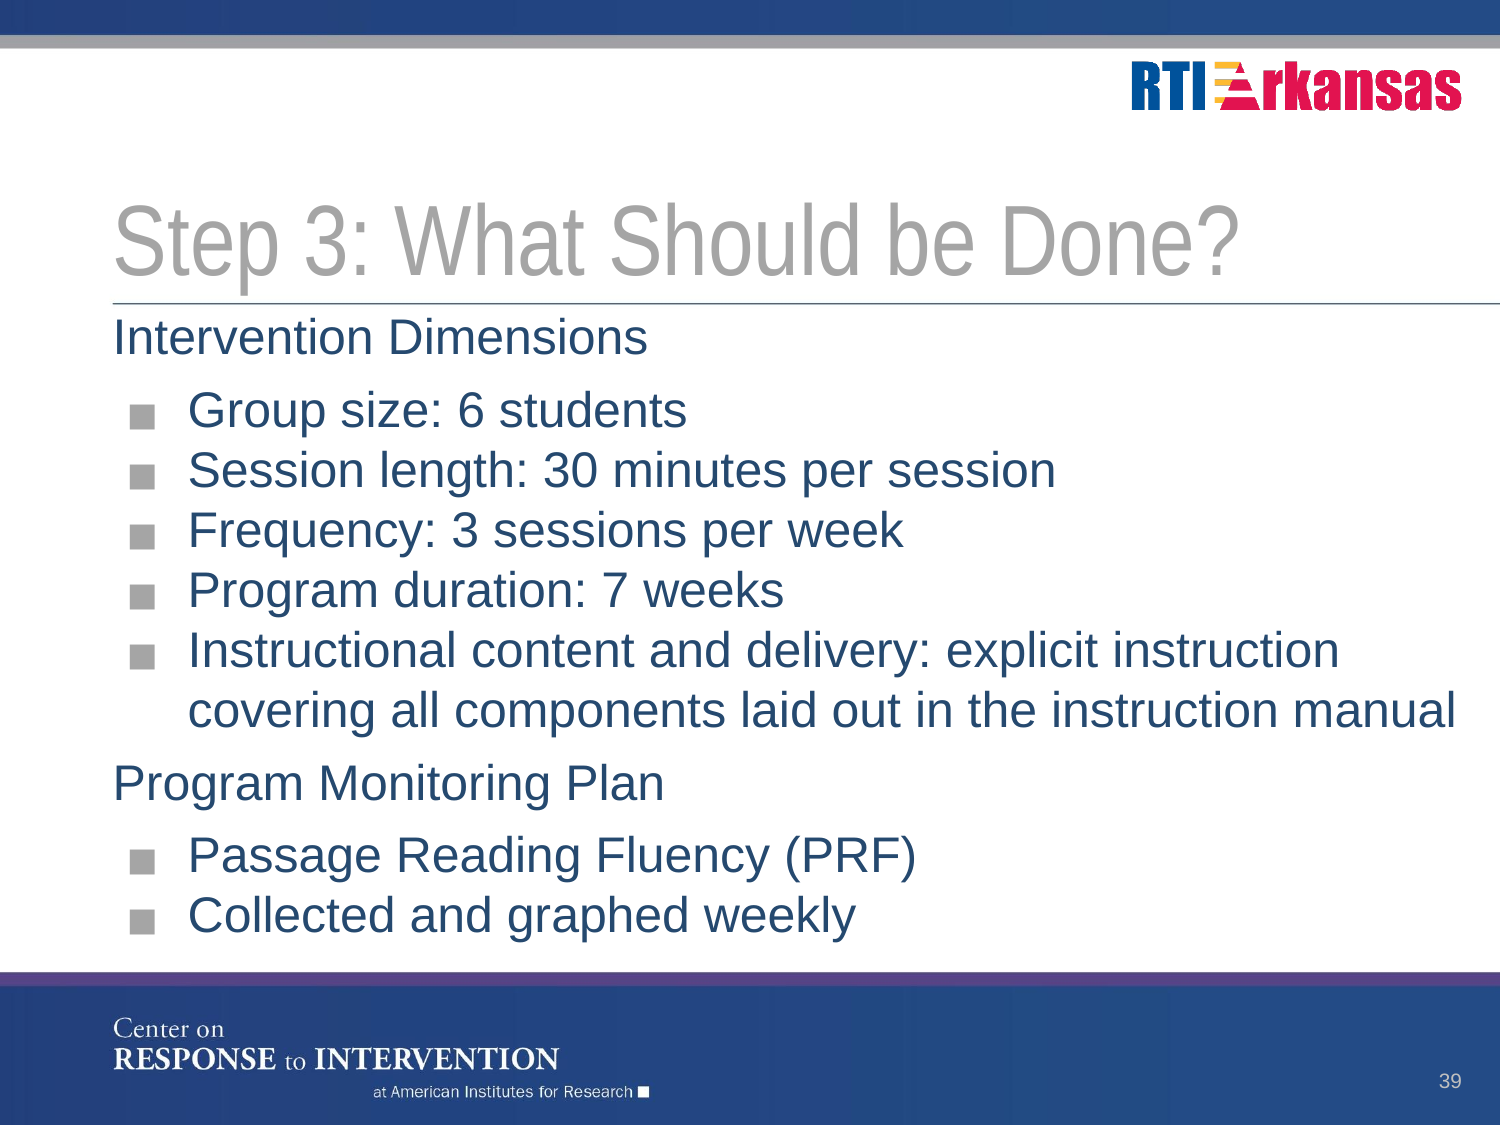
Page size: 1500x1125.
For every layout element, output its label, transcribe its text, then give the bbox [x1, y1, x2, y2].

list Intervention Dimensions Group size: 6 students Session length: 30 minutes per session Frequency: 3 sessions per week Program duration: 7 weeks Instructional content and delivery: explicit instruction covering all components laid out in the instruction manual Program Monitoring Plan Passage Reading Fluency (PRF) Collected and graphed weekly [112, 304, 1462, 913]
picture [0, 0, 1500, 1125]
slide_number 39 [1436, 1067, 1462, 1093]
title Step 3: What Should be Done? [112, 74, 1462, 292]
